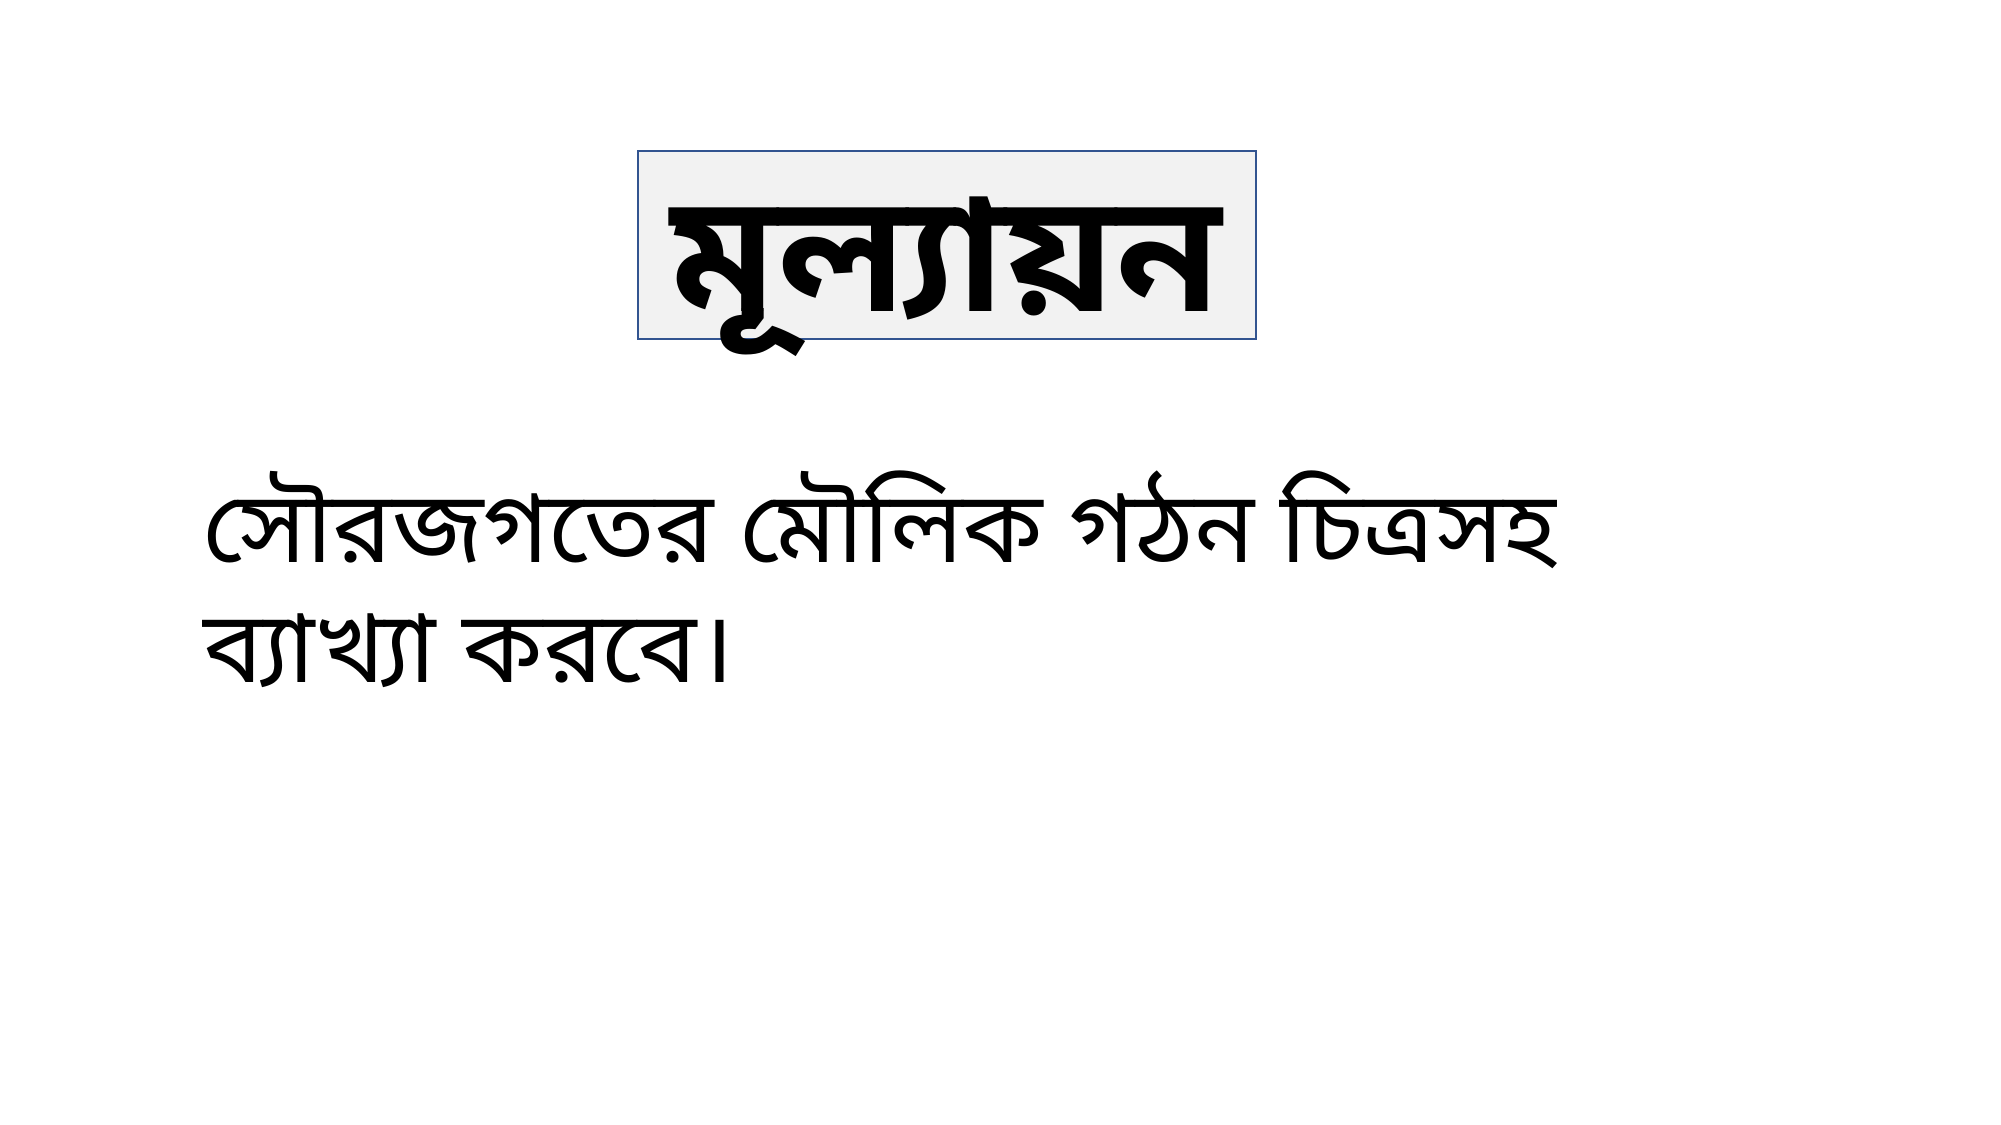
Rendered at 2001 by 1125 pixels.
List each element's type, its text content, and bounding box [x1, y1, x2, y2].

text_box সৌরজগতের মৌলিক গঠন চিত্রসহ ব্যাখ্যা করবে। [188, 454, 1711, 710]
text_box মূল্যায়ন [637, 150, 1257, 340]
